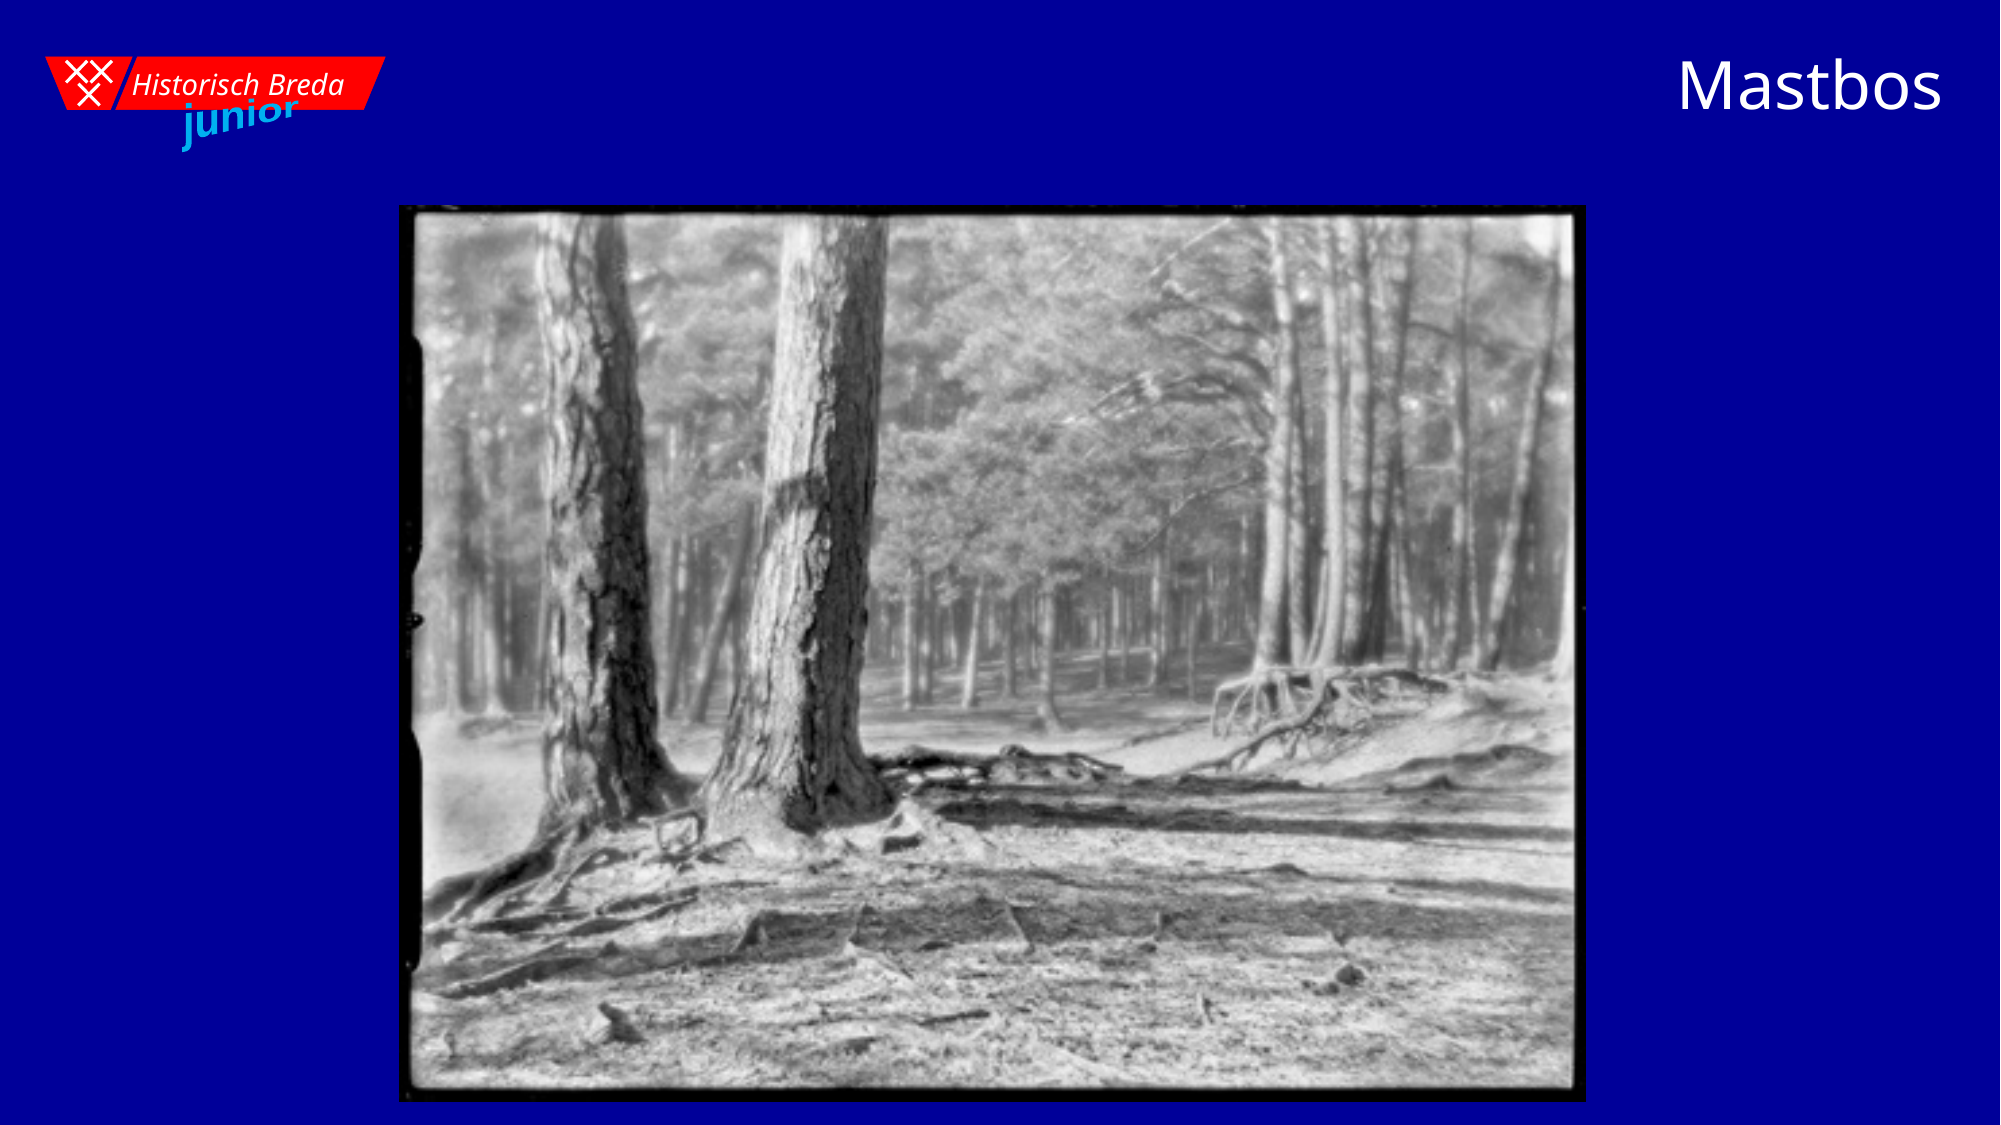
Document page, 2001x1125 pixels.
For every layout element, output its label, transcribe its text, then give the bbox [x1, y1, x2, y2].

text_box Mastbos [425, 35, 1959, 131]
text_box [45, 56, 386, 110]
picture [399, 205, 1586, 1102]
